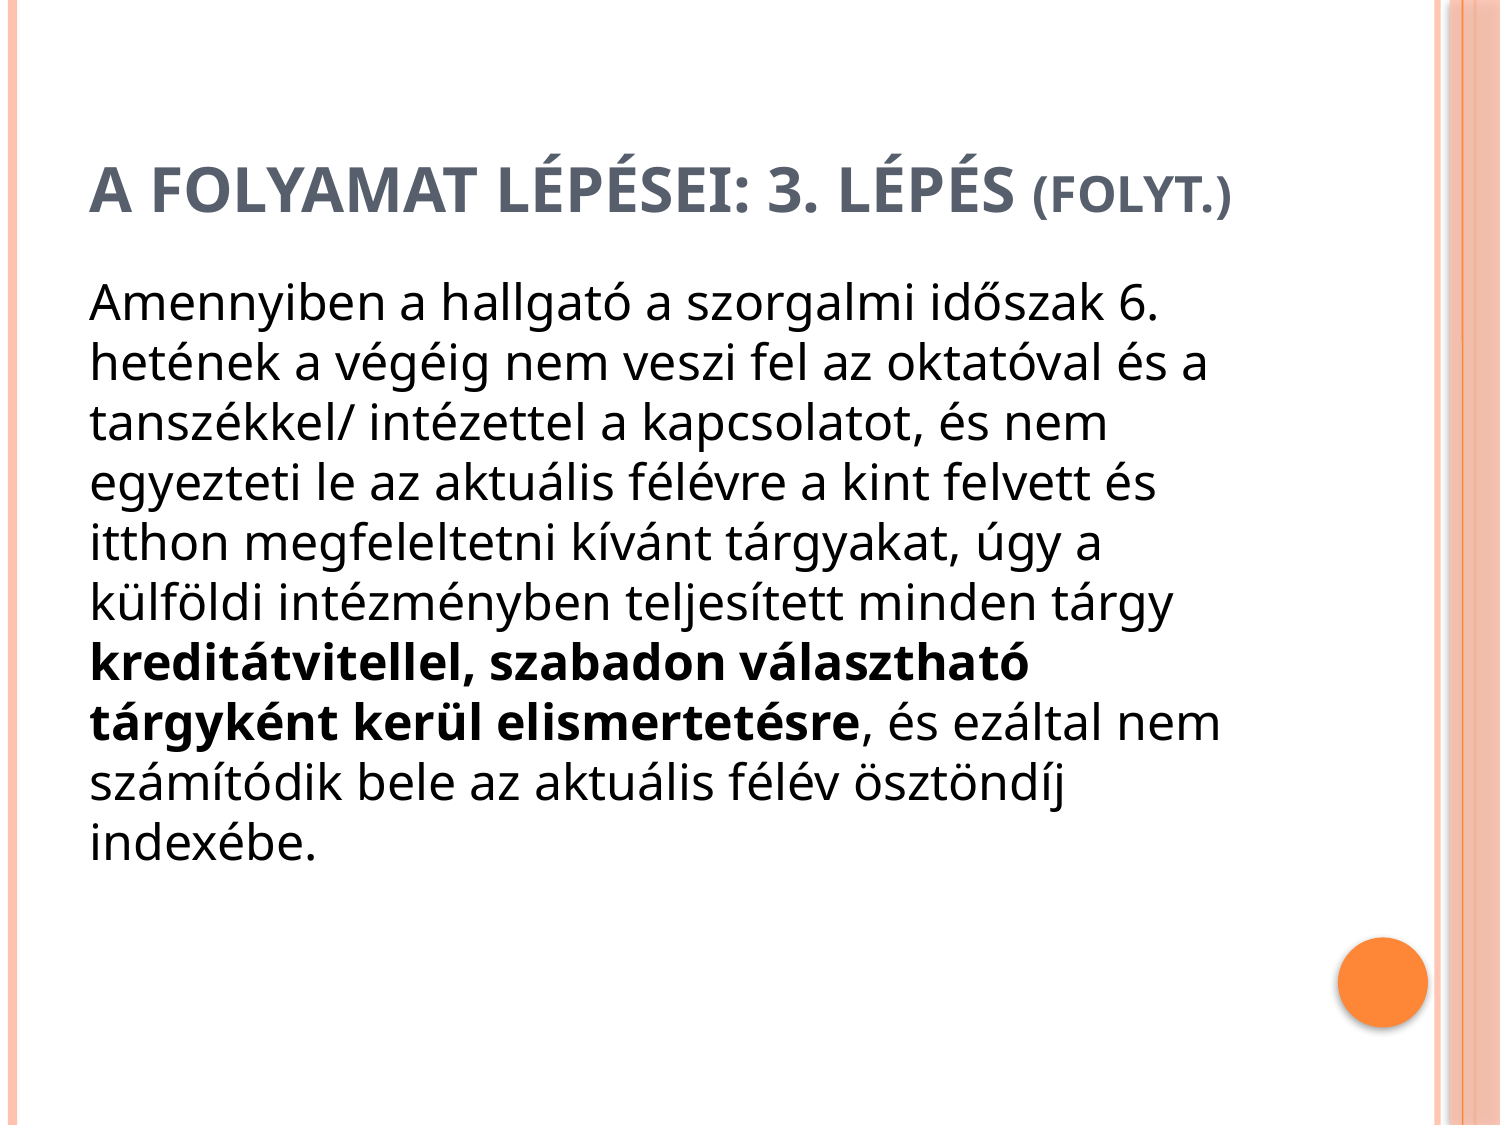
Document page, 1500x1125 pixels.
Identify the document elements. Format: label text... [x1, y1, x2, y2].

title A folyamat lépései: 3. lépés (FOLYT.) [75, 45, 1300, 233]
list Amennyiben a hallgató a szorgalmi időszak 6. hetének a végéig nem veszi fel az oktatóval és a tanszékkel/ intézettel a kapcsolatot, és nem egyezteti le az aktuális félévre a kint felvett és itthon megfeleltetni kívánt tárgyakat, úgy a külföldi intézményben teljesített minden tárgy kreditátvitellel, szabadon választható tárgyként kerül elismertetésre, és ezáltal nem számítódik bele az aktuális félév ösztöndíj indexébe. [75, 262, 1300, 1062]
